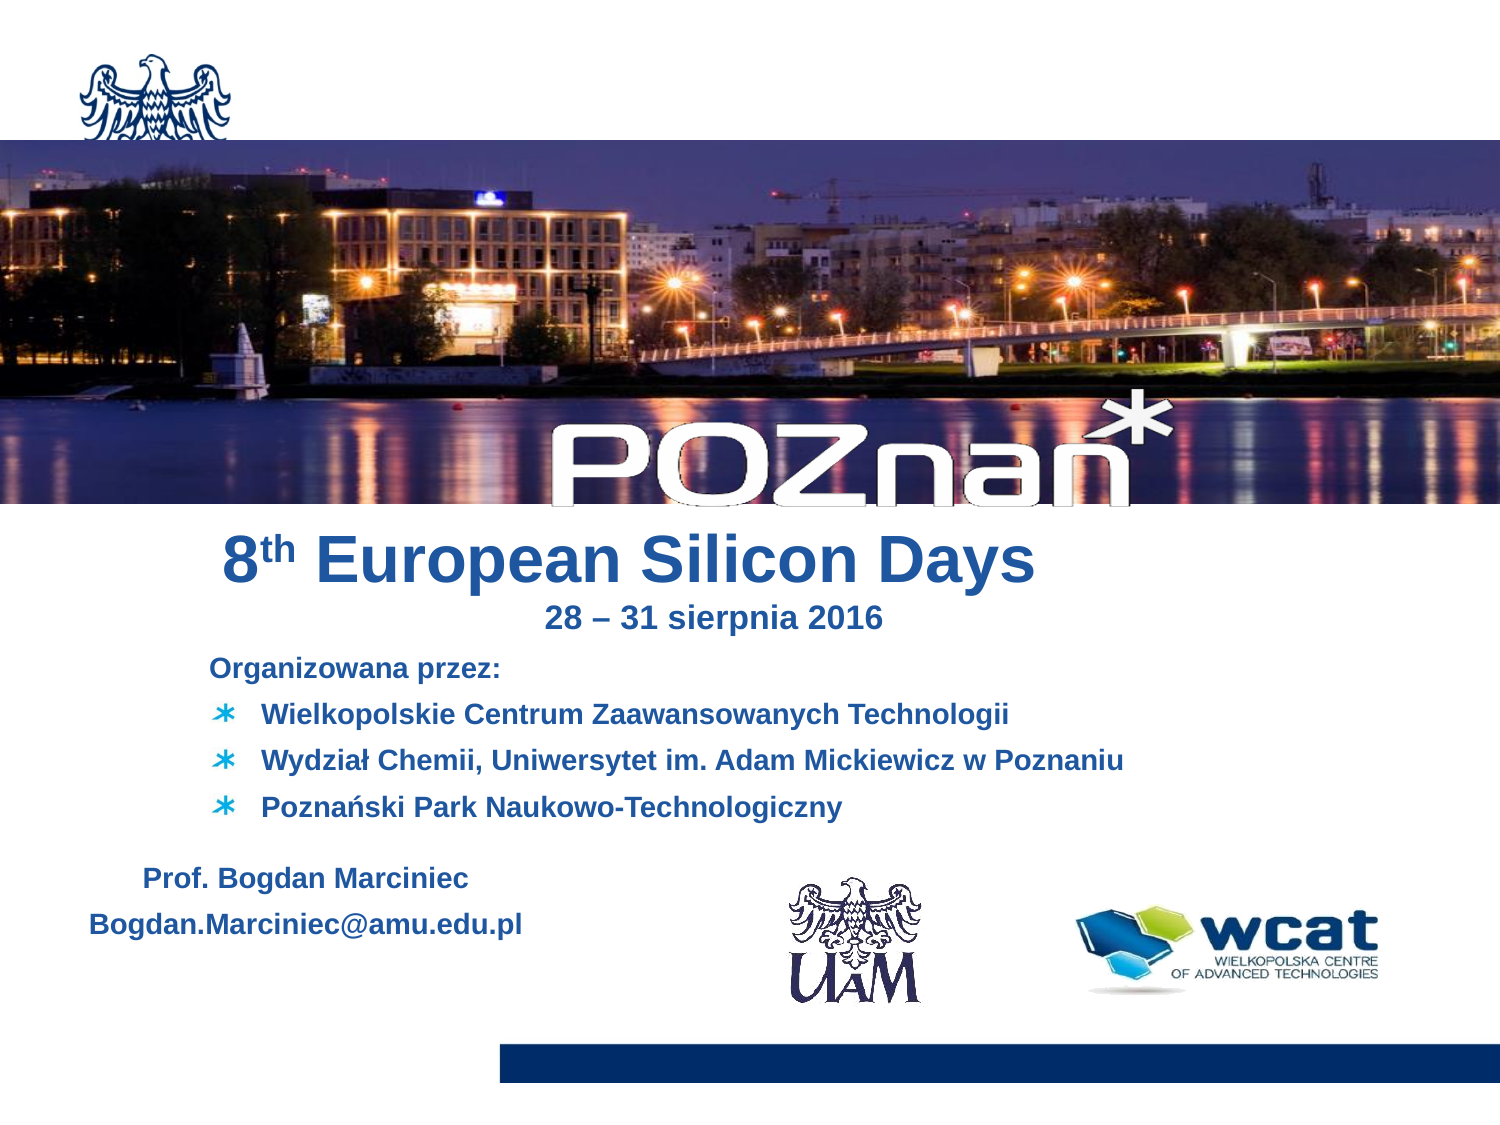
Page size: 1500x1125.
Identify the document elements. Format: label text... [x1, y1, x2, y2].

text_box 28 – 31 sierpnia 2016 [289, 589, 1140, 644]
text_box Prof. Bogdan Marciniec Bogdan.Marciniec@amu.edu.pl [0, 852, 612, 948]
text_box 8th European Silicon Days [209, 512, 1052, 603]
picture [0, 54, 1500, 1083]
text_box Organizowana przez: Wielkopolskie Centrum Zaawansowanych Technologii Wydział Chemii, Uniwersytet im. Adam Mickiewicz w Poznaniu Poznański Park Naukowo-Technologiczny [195, 642, 1139, 830]
